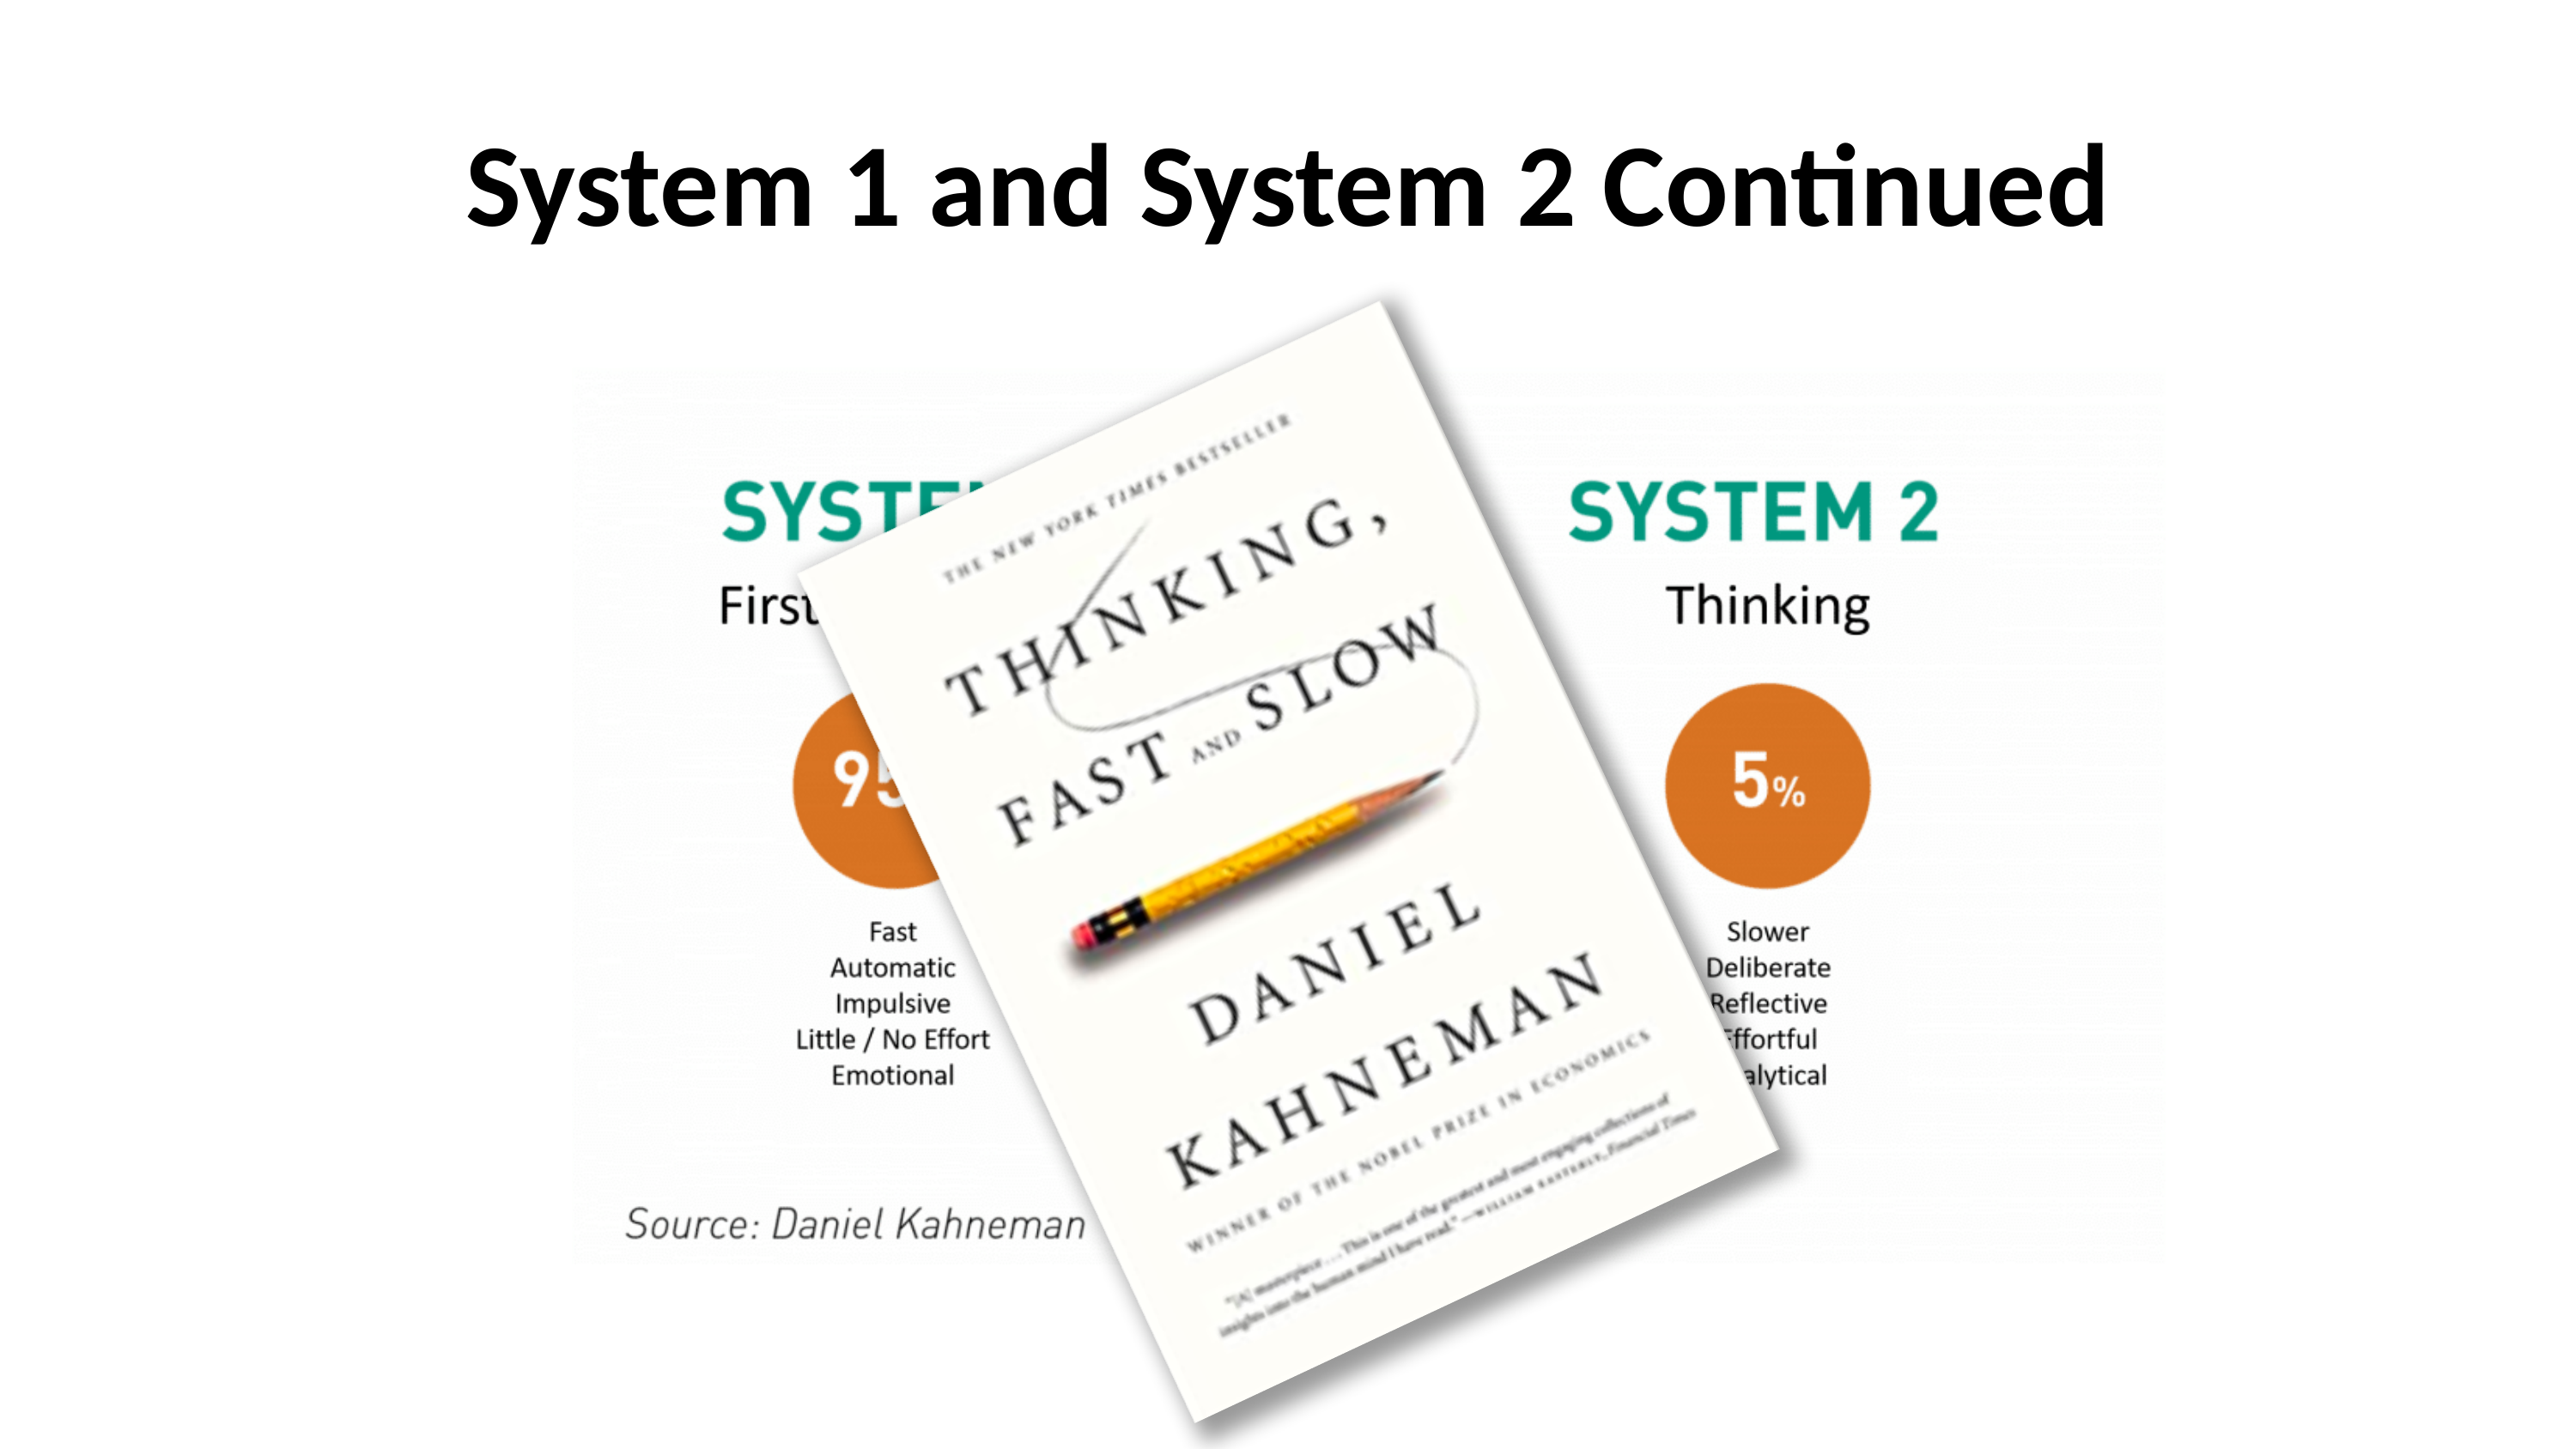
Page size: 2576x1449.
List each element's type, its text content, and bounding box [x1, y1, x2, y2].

title System 1 and System 2 Continued [129, 58, 2447, 300]
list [964, 391, 1612, 1331]
picture [1242, 301, 1413, 367]
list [572, 367, 2166, 1264]
picture [1153, 1331, 1391, 1423]
